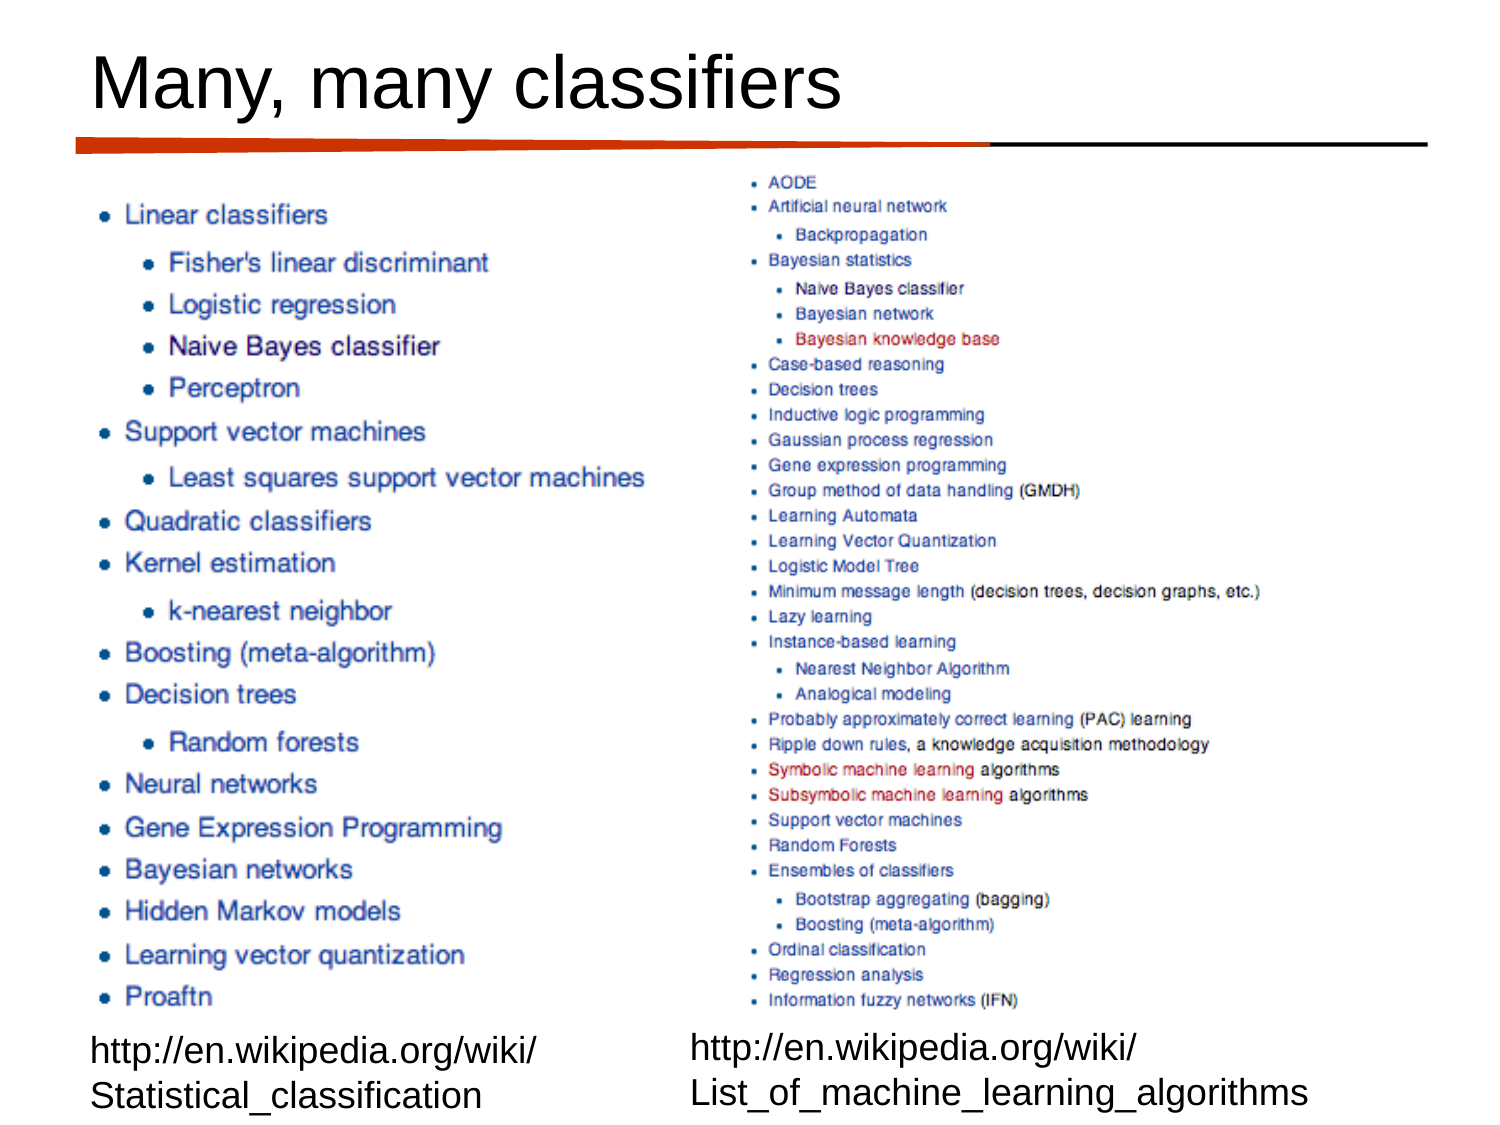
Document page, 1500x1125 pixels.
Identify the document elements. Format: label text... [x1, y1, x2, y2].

text_box http://en.wikipedia.org/wiki/List_of_machine_learning_algorithms [674, 1015, 1425, 1121]
picture [74, 187, 711, 1026]
picture [724, 162, 1349, 1013]
text_box http://en.wikipedia.org/wiki/Statistical_classification [74, 1034, 825, 1124]
title Many, many classifiers [74, 24, 1426, 133]
